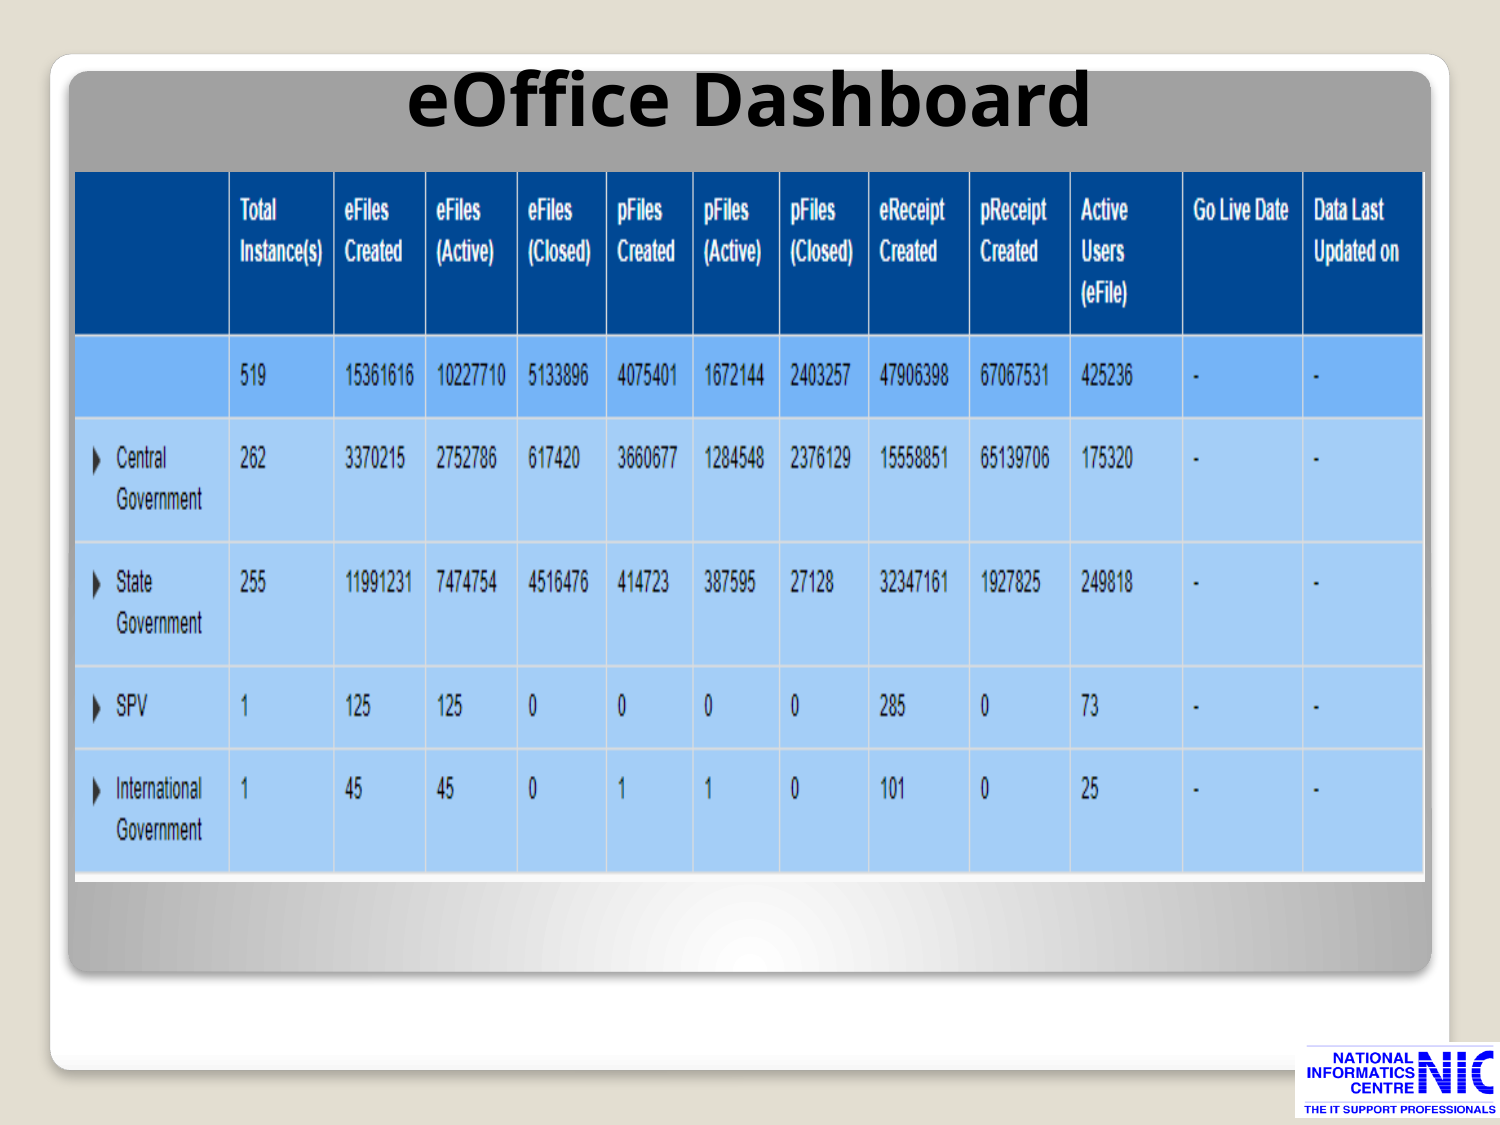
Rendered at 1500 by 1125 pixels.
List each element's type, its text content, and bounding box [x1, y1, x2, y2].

picture [74, 172, 1426, 882]
picture [1295, 1042, 1500, 1118]
title eOffice Dashboard [75, 45, 1425, 149]
